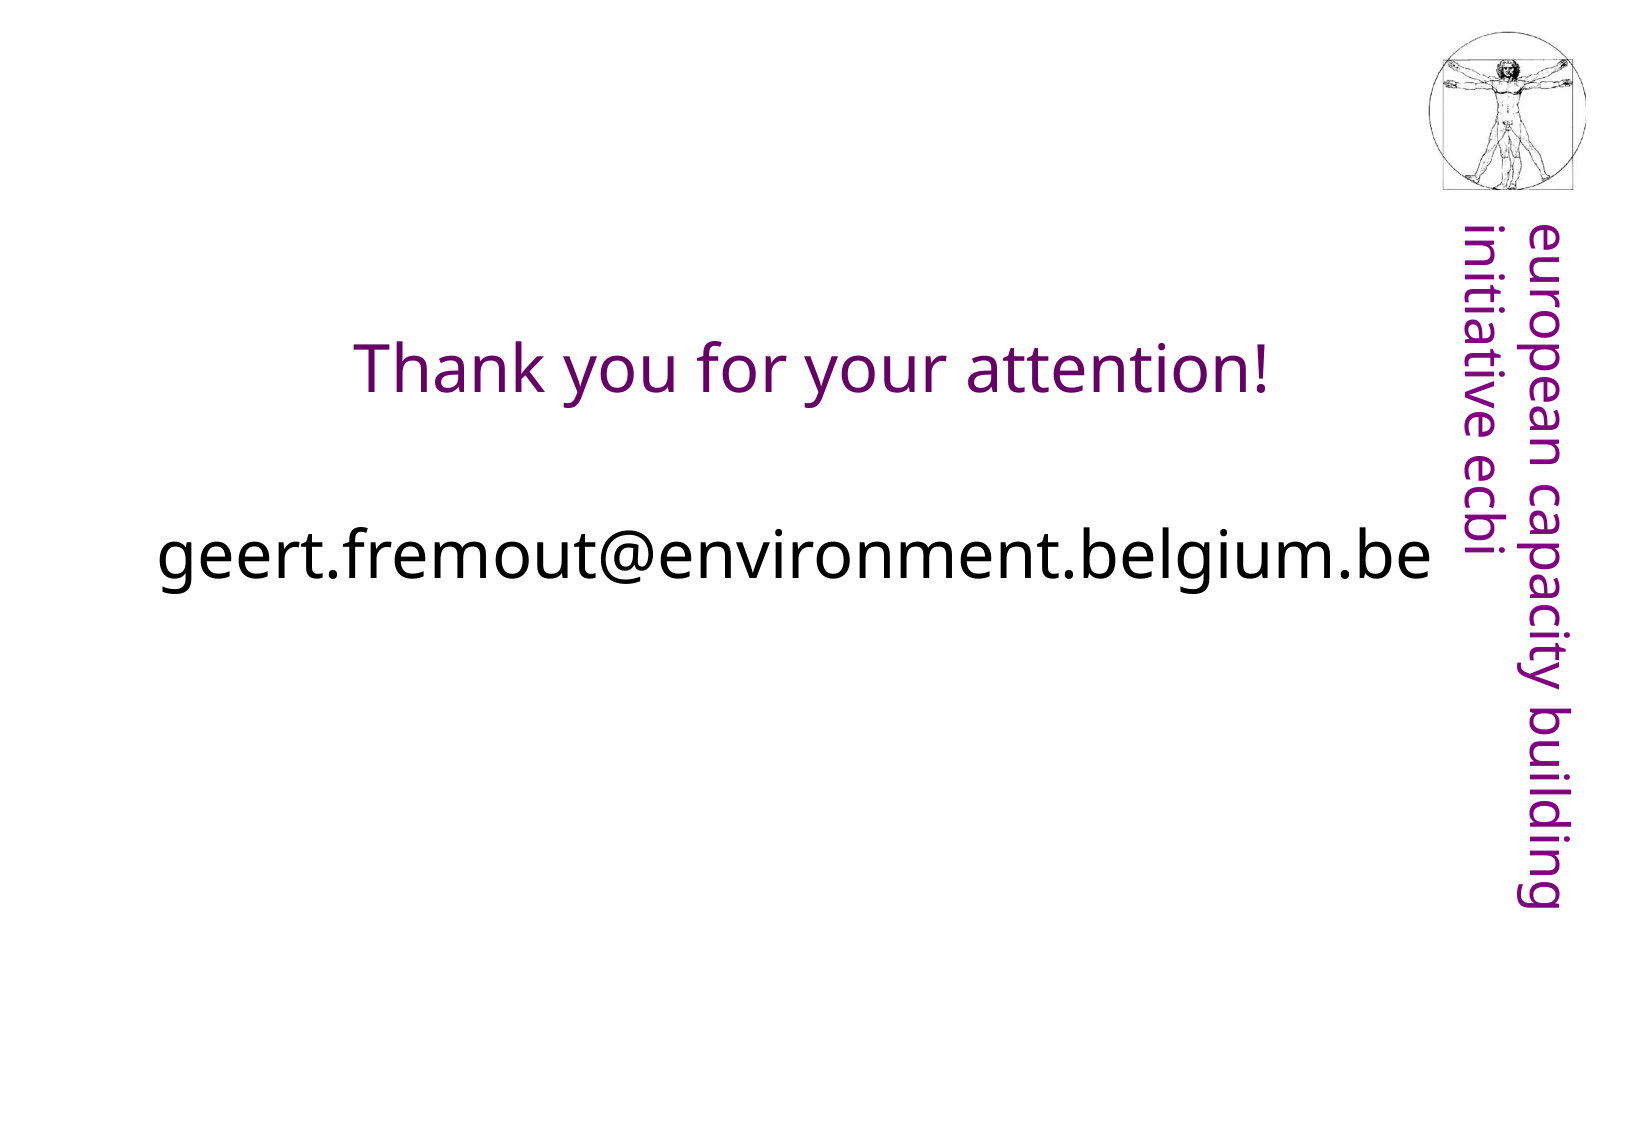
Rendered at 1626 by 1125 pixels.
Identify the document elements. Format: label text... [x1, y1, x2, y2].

picture [1427, 31, 1586, 190]
list Thank you for your attention! geert.fremout@environment.belgium.be [121, 131, 1504, 1001]
